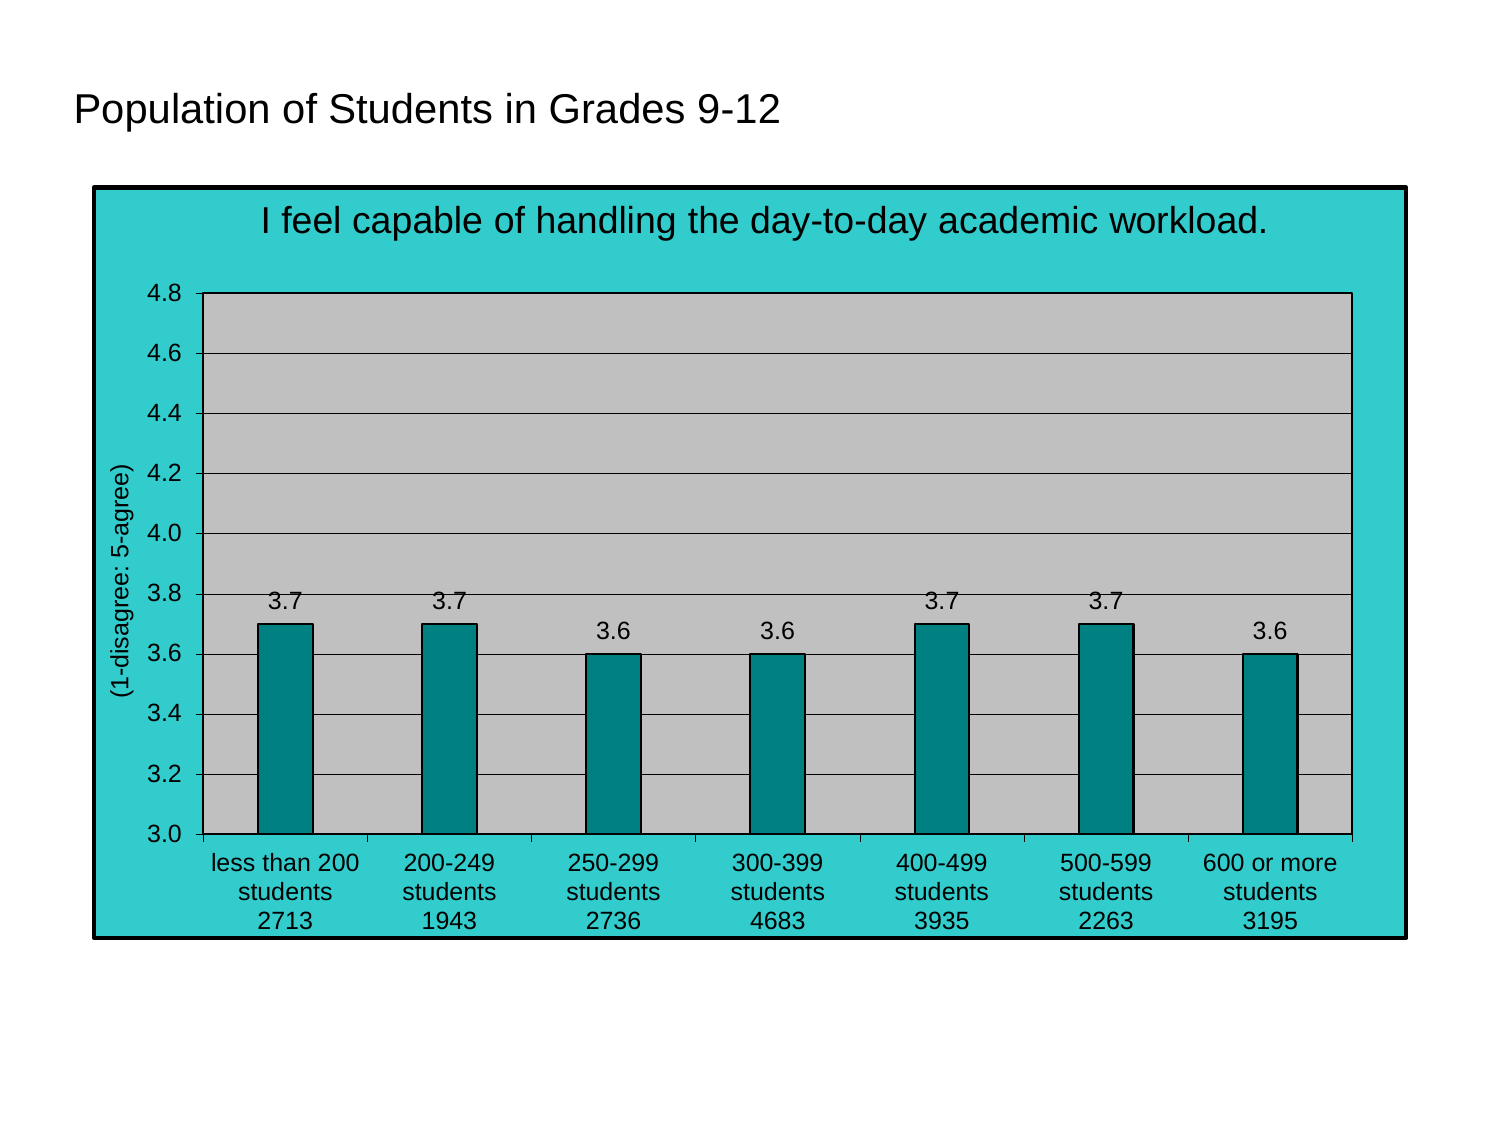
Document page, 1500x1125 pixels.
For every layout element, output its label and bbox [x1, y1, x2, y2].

picture [91, 185, 1409, 940]
